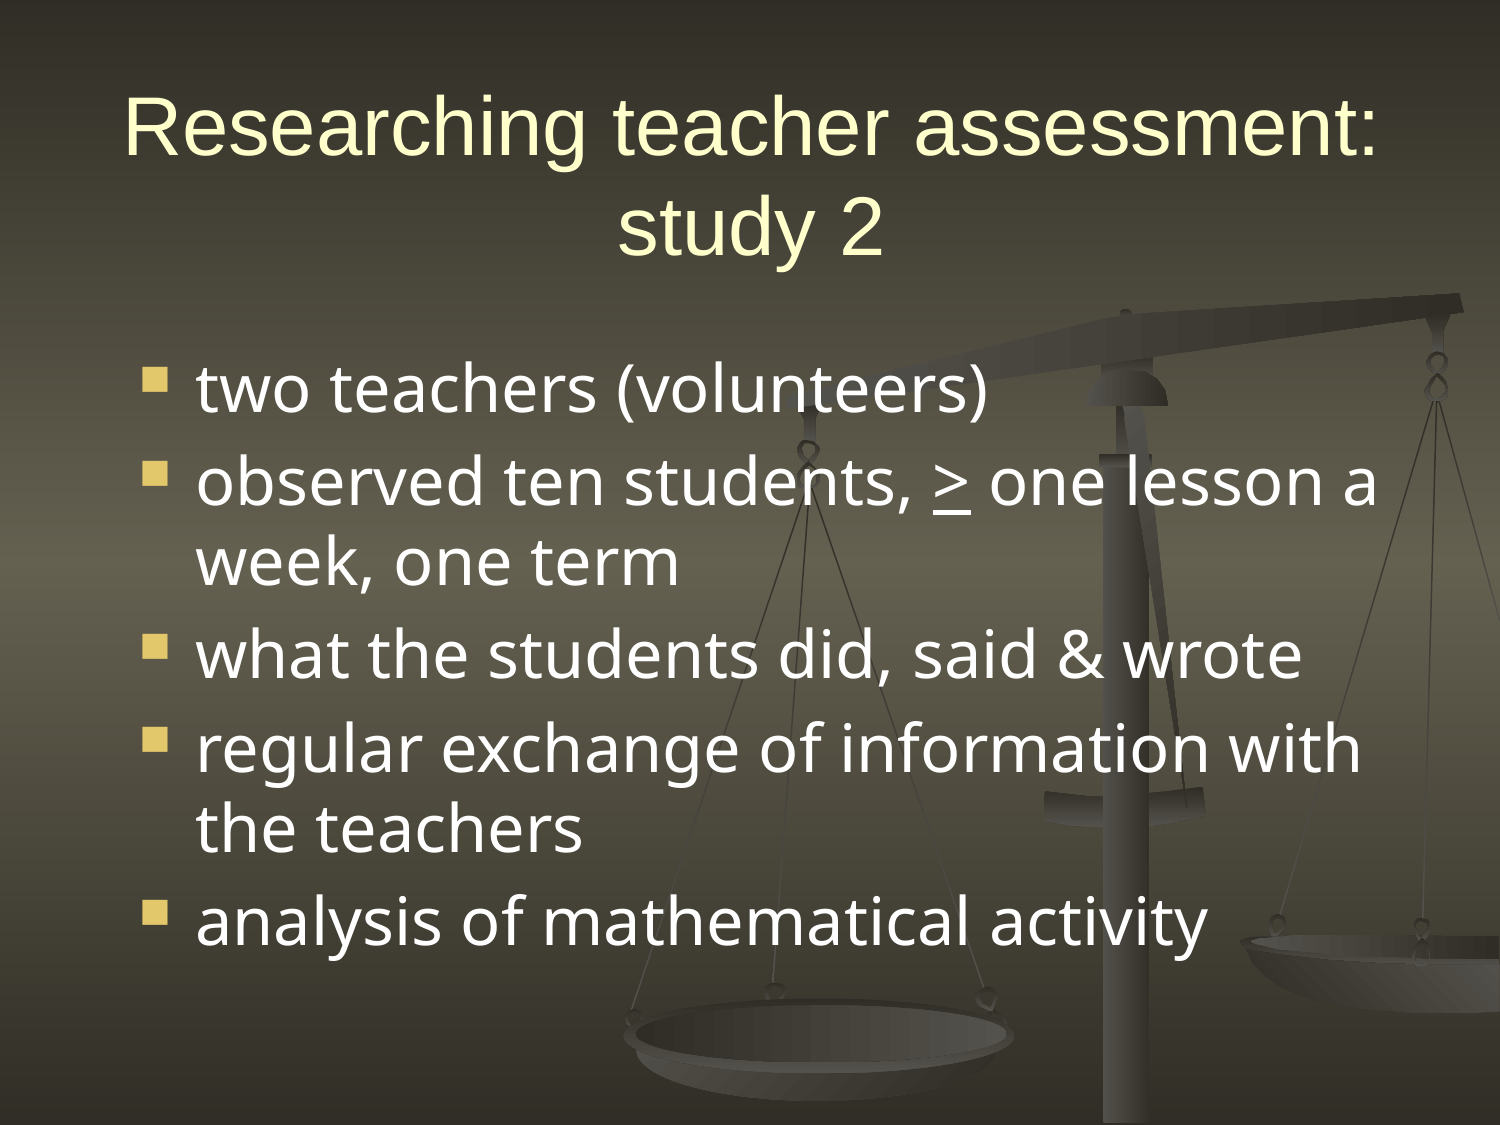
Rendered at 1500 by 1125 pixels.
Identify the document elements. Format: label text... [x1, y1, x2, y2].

list two teachers (volunteers) observed ten students, > one lesson a week, one term what the students did, said & wrote regular exchange of information with the teachers analysis of mathematical activity [123, 337, 1475, 1082]
title Researching teacher assessment: study 2 [76, 77, 1428, 266]
